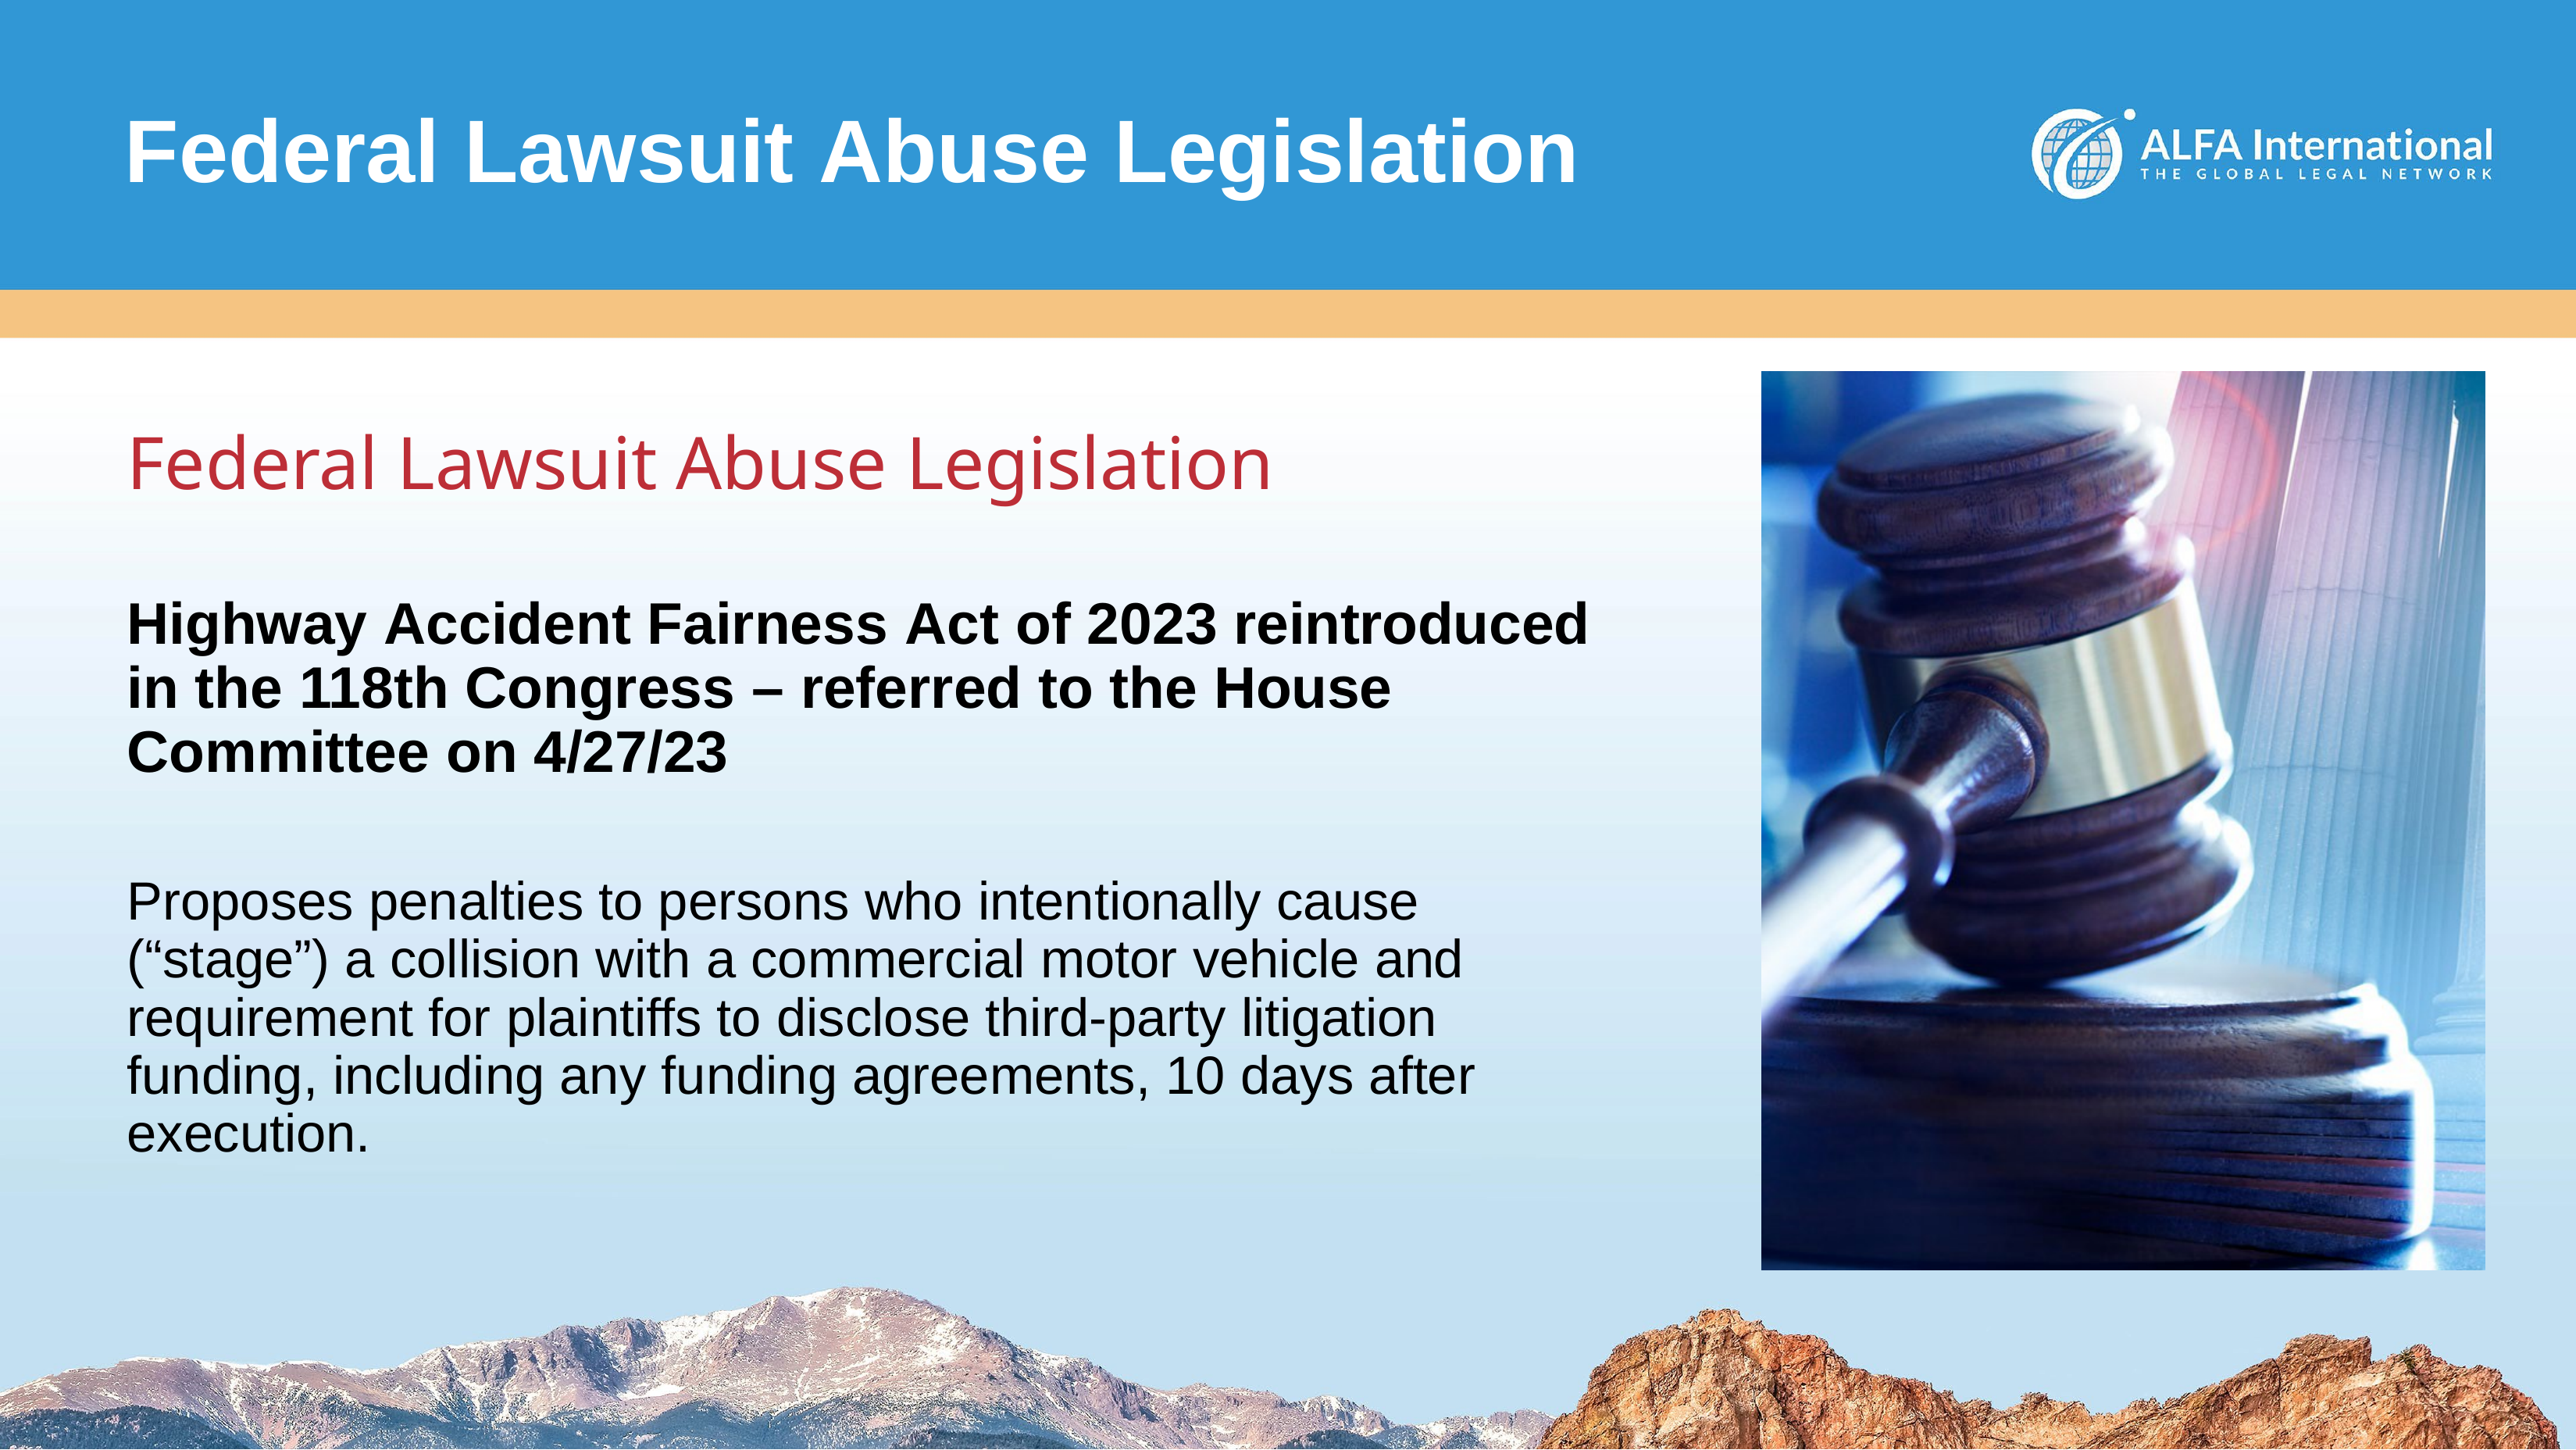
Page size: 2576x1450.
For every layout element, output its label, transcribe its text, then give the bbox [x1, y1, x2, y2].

title Federal Lawsuit Abuse Legislation [63, 39, 2067, 336]
picture [0, 0, 2576, 1449]
text_box Federal Lawsuit Abuse Legislation Highway Accident Fairness Act of 2023 reintroduced in the 118th Congress – referred to the House Committee on 4/27/23 Proposes penalties to persons who intentionally cause (“stage”) a collision with a commercial motor vehicle and requirement for plaintiffs to disclose third-party litigation funding, including any funding agreements, 10 days after execution. [125, 415, 1601, 1163]
